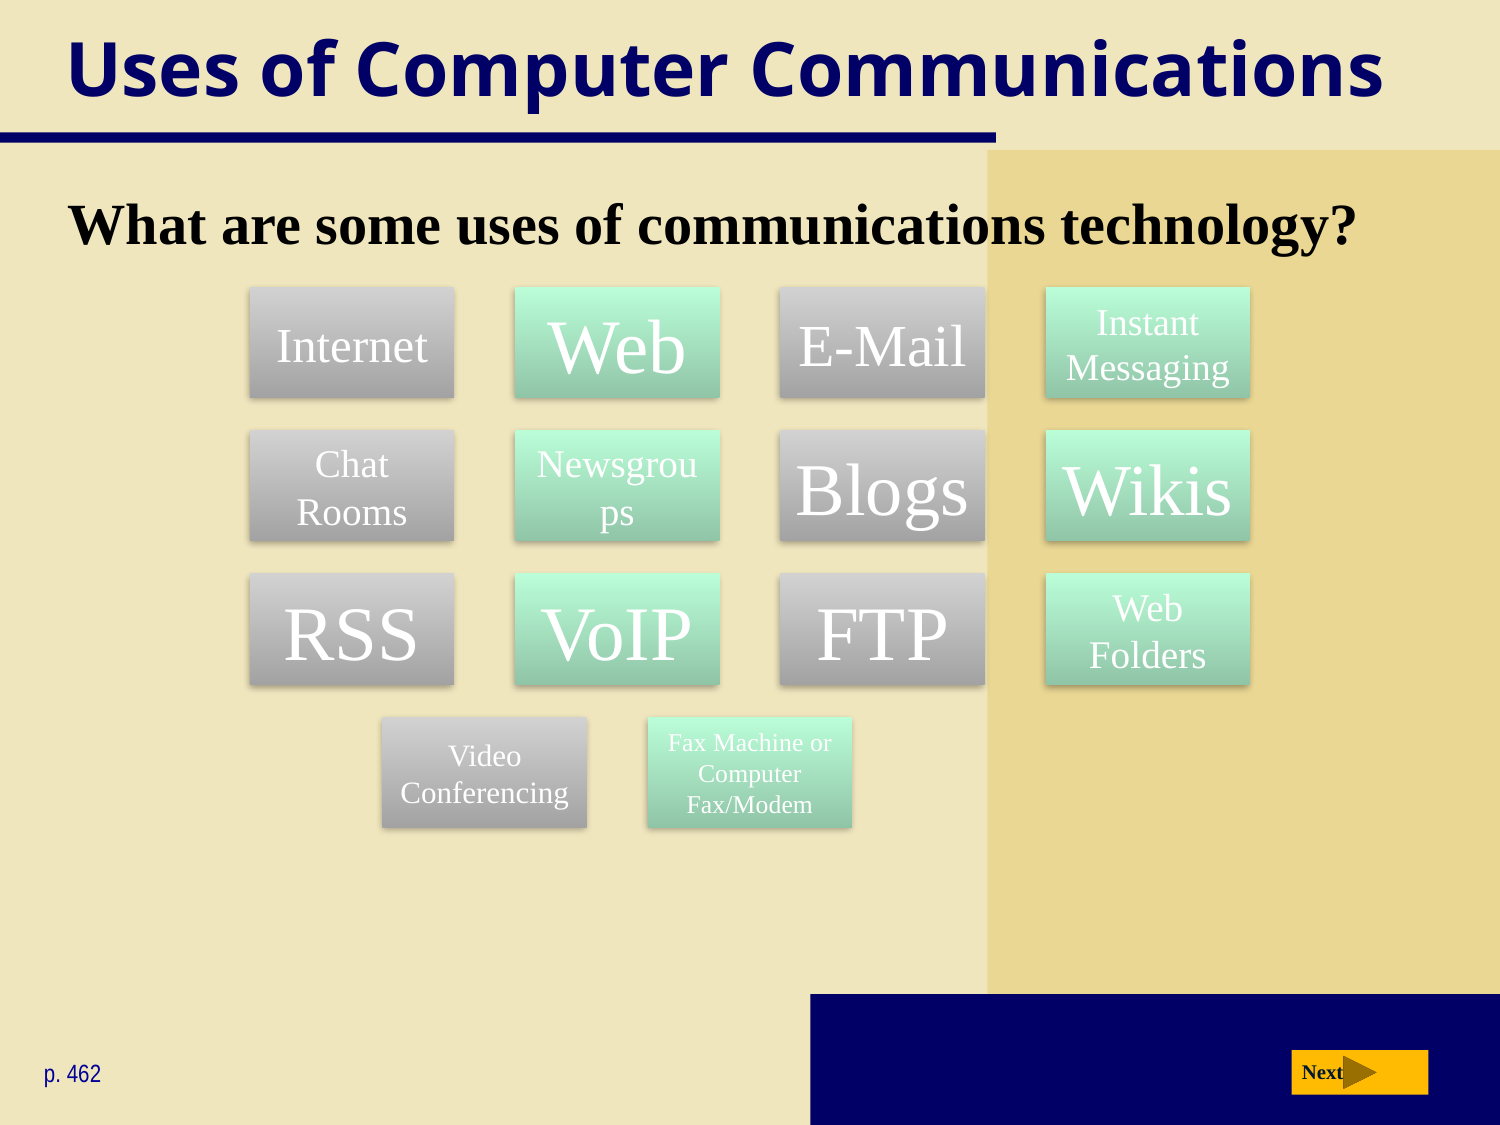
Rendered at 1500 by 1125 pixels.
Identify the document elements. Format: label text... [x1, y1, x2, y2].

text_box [1286, 1049, 1429, 1095]
list What are some uses of communications technology? [52, 178, 1461, 276]
title Uses of Computer Communications [49, 0, 1459, 133]
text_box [249, 287, 1251, 955]
text_box p. 462 [29, 1050, 284, 1095]
